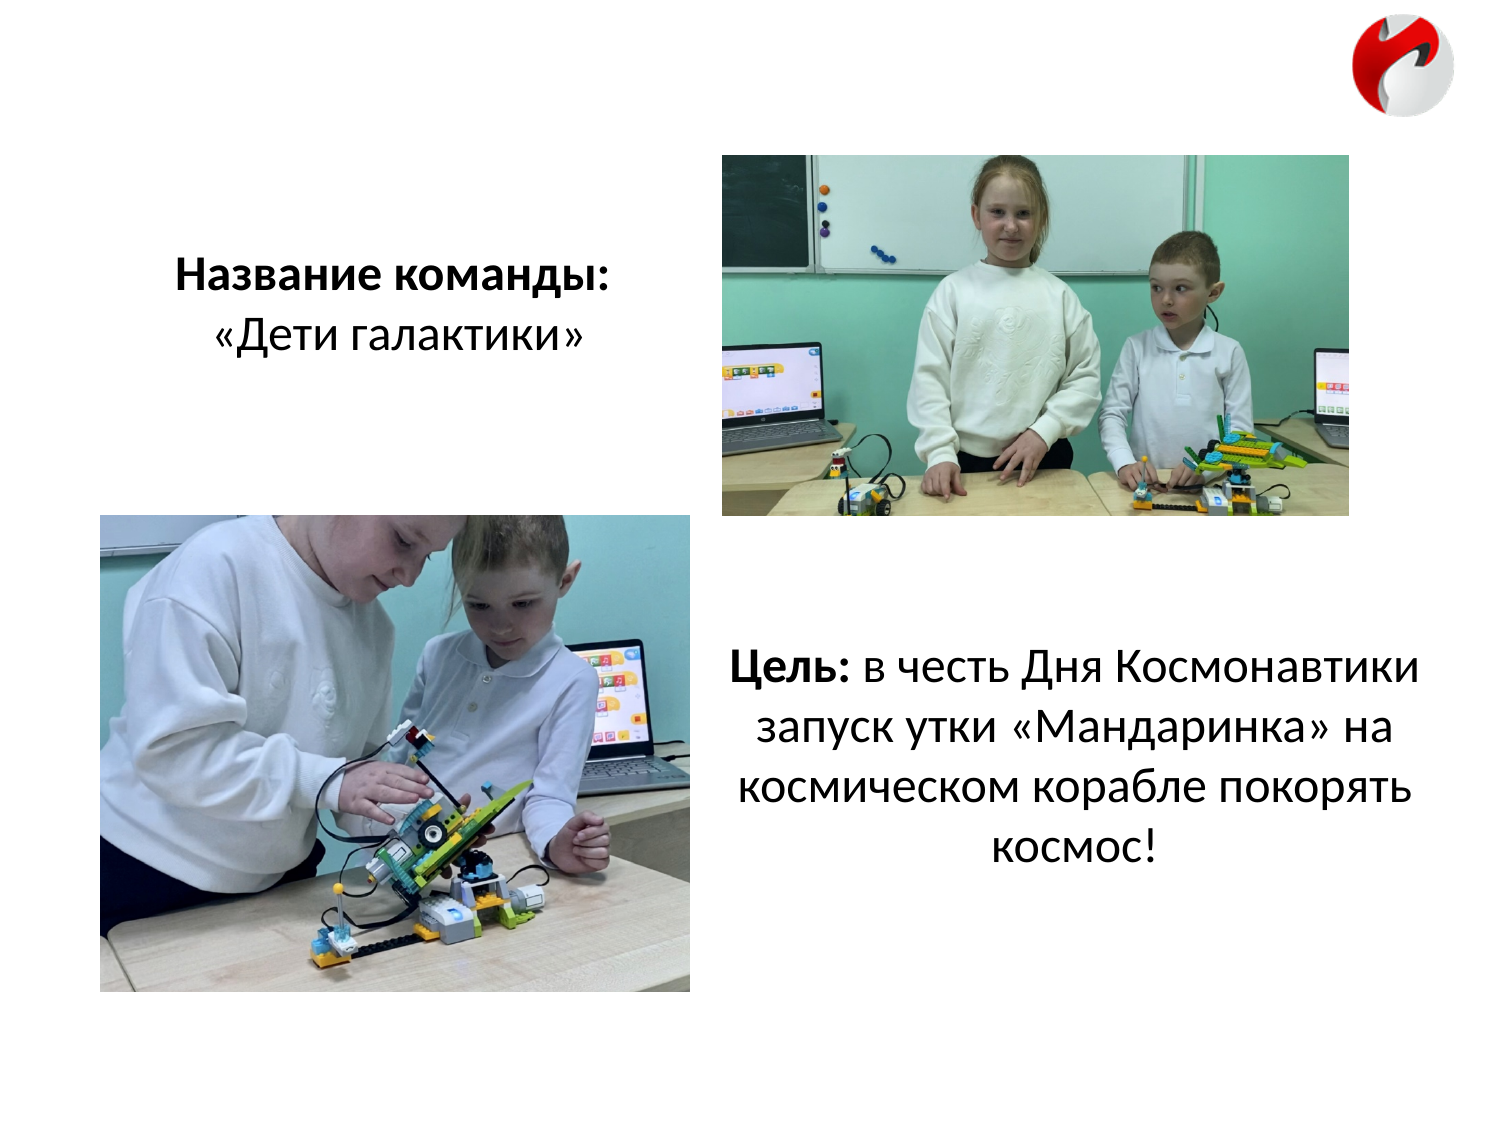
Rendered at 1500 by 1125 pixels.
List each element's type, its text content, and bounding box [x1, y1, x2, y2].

text_box Цель: в честь Дня Космонавтики запуск утки «Мандаринка» на космическом корабле покорять космос! [694, 624, 1477, 880]
picture [722, 154, 1350, 516]
text_box Название команды: «Дети галактики» [97, 232, 700, 368]
picture [100, 515, 690, 992]
picture [1352, 14, 1470, 117]
